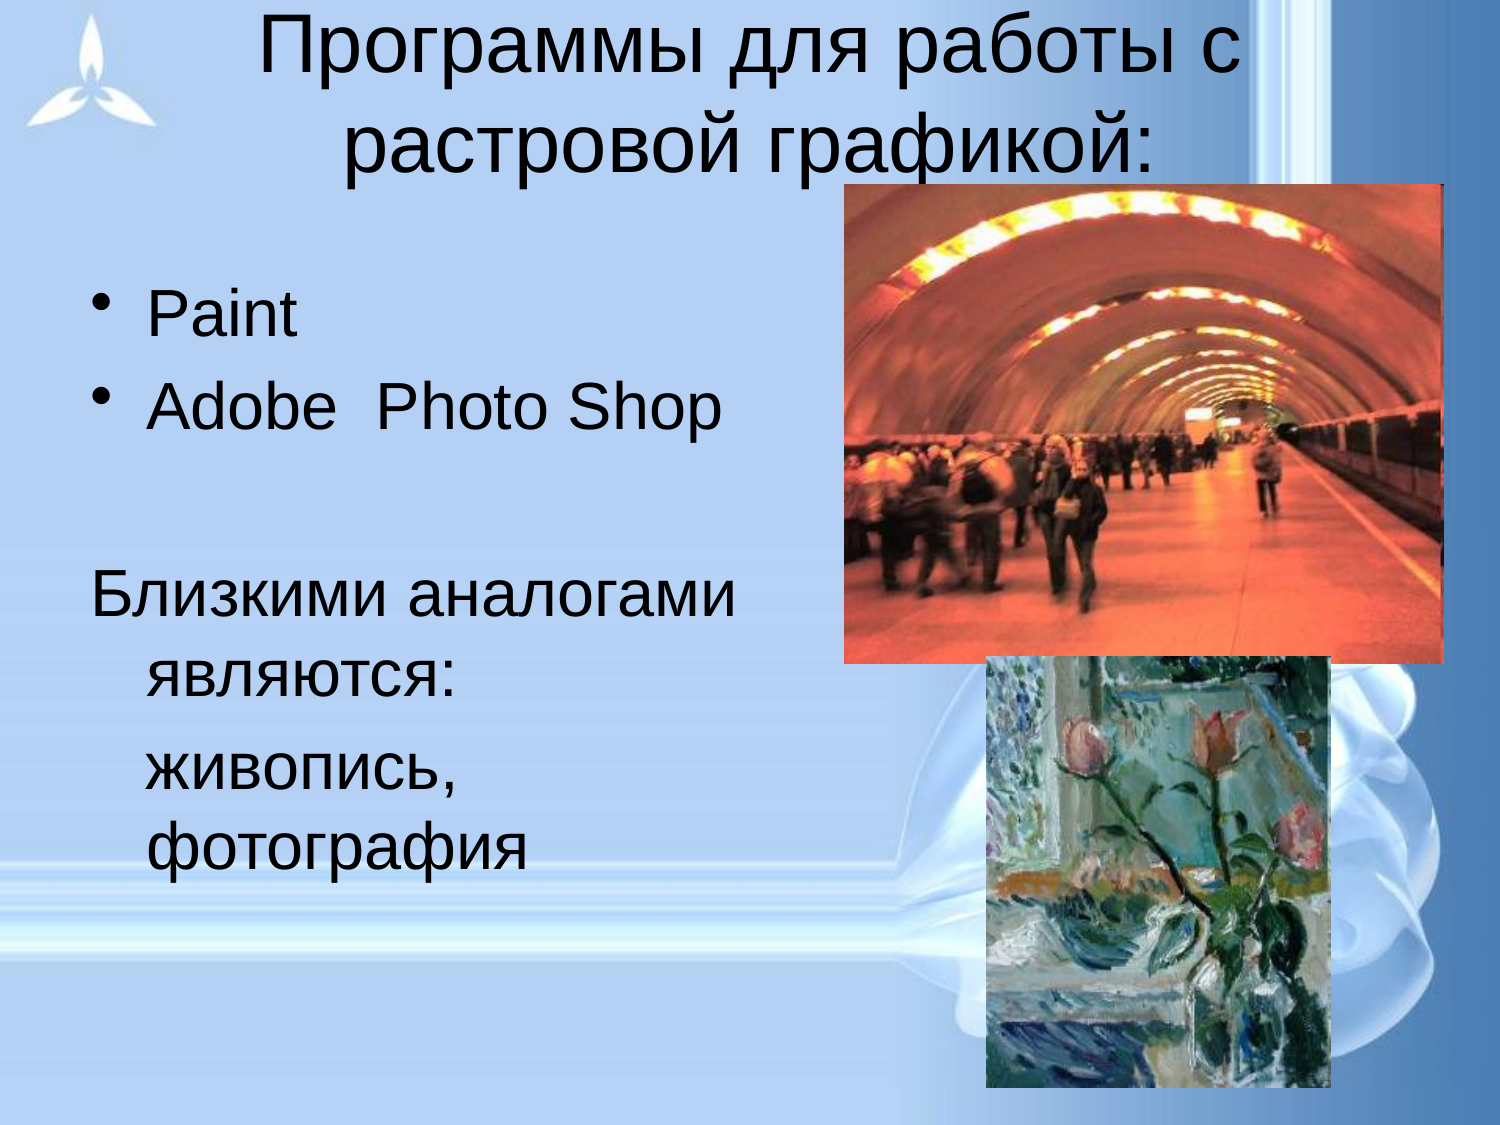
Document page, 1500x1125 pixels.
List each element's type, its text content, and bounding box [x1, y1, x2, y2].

title Программы для работы с растровой графикой: [75, 45, 1425, 233]
list Paint Adobe Photo Shop Близкими аналогами являются: живопись, фотография [75, 262, 762, 1005]
picture [0, 0, 1500, 1125]
